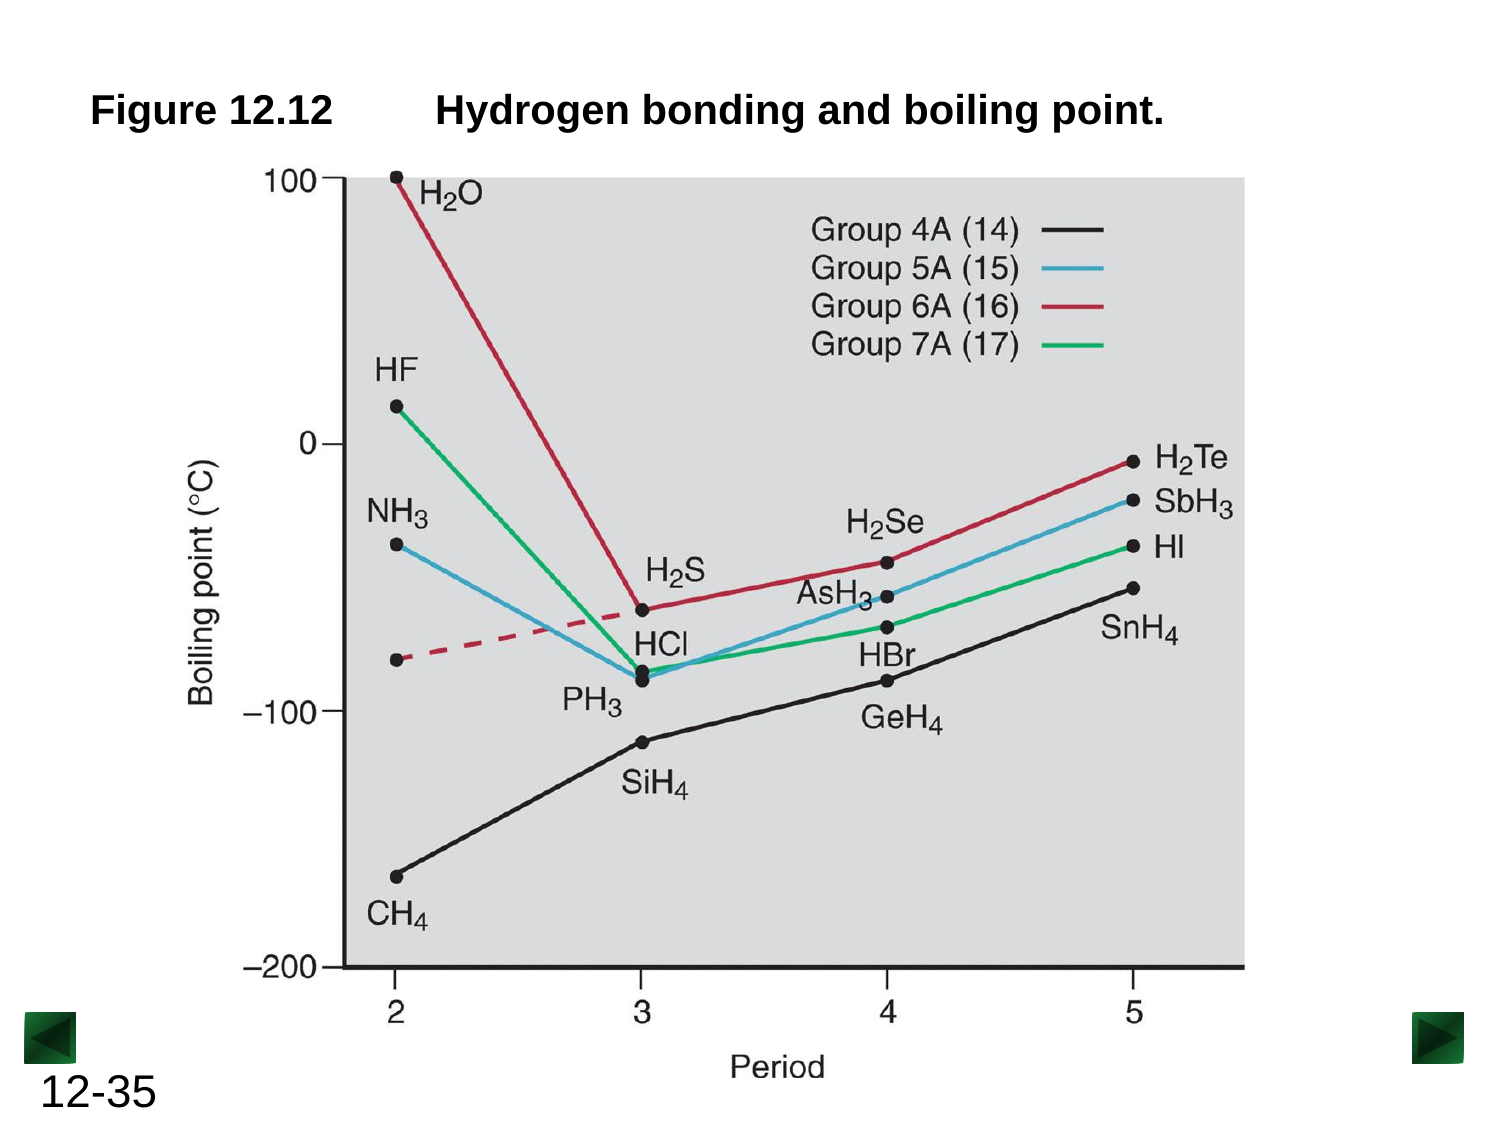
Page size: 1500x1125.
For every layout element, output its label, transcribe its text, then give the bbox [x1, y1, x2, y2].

picture [187, 165, 1245, 1079]
text_box Hydrogen bonding and boiling point. [399, 75, 1200, 140]
text_box Figure 12.12 [75, 75, 350, 140]
